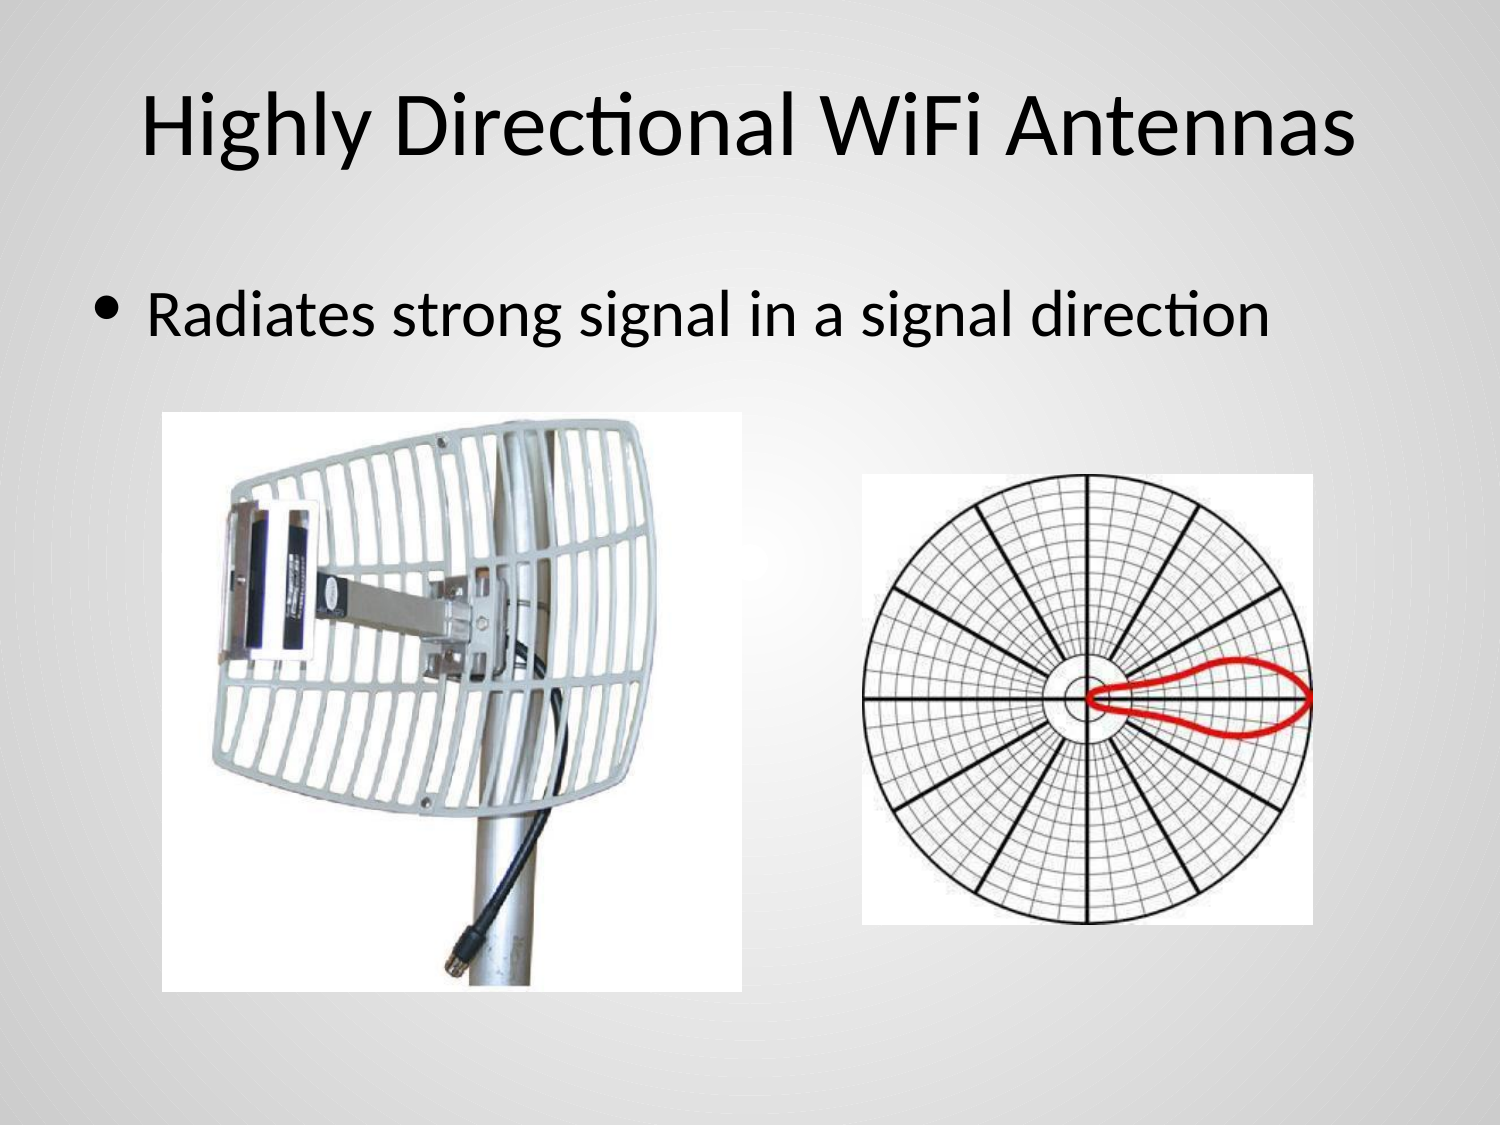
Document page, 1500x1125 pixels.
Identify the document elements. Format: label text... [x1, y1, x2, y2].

list Radiates strong signal in a signal direction [75, 262, 1425, 1005]
picture [162, 412, 742, 992]
title Highly Directional WiFi Antennas [75, 24, 1425, 213]
picture [862, 474, 1313, 926]
